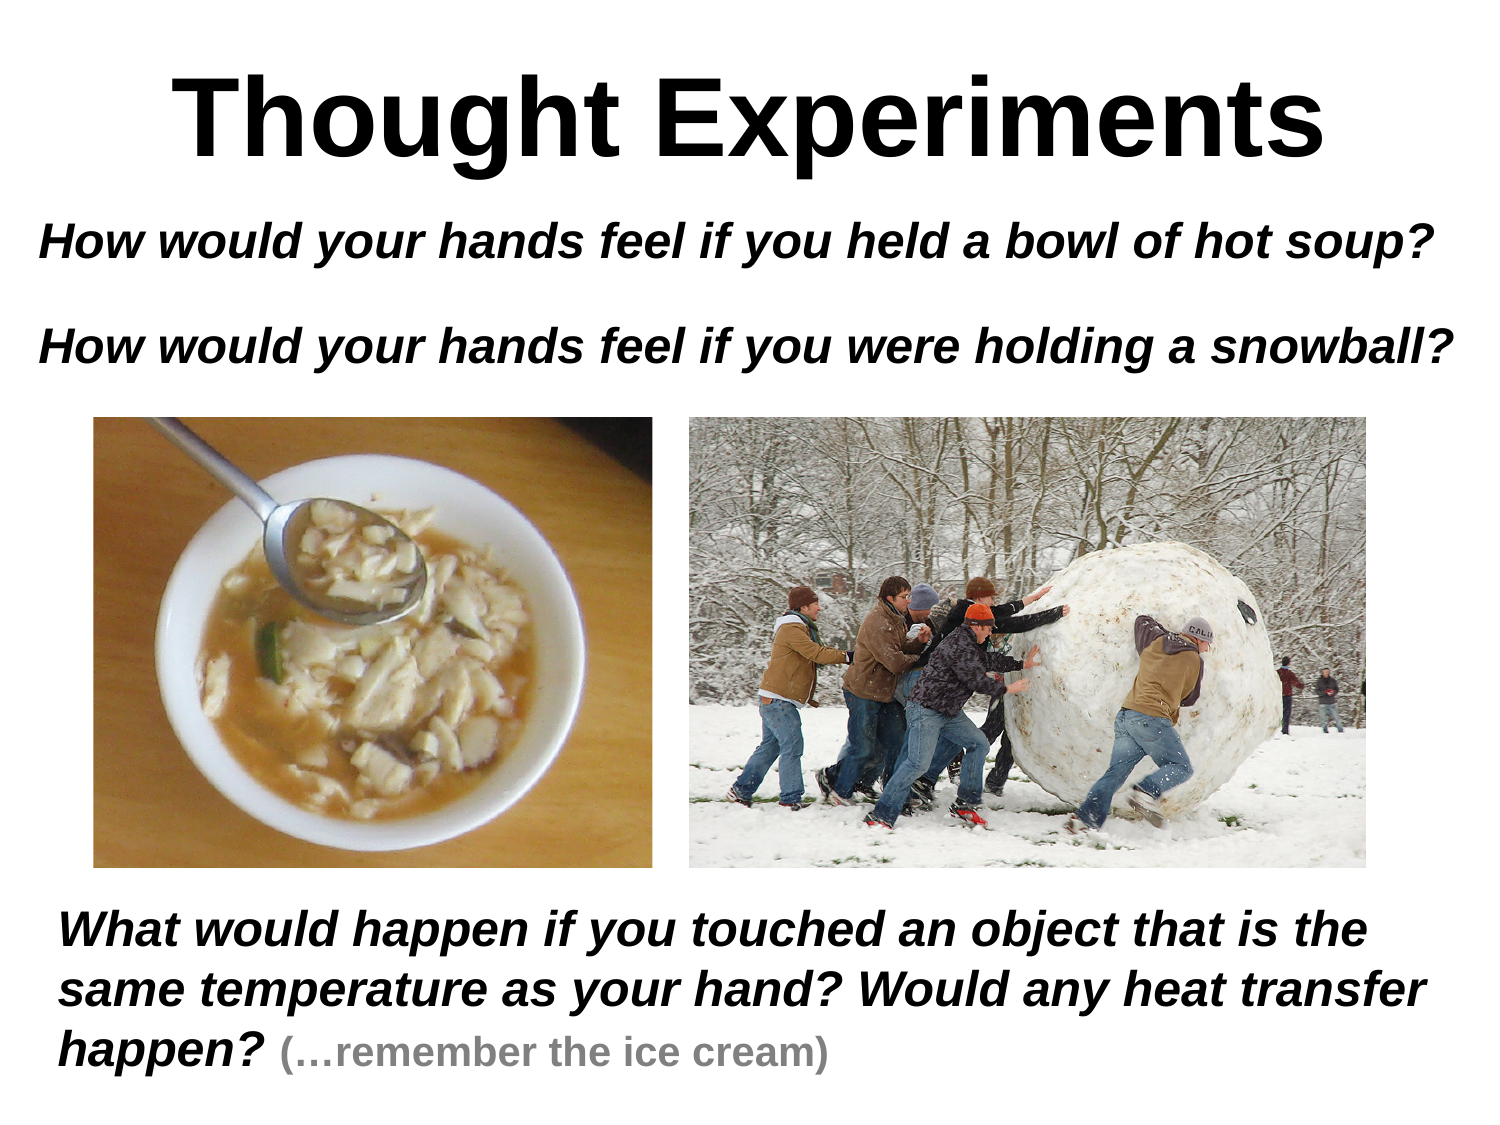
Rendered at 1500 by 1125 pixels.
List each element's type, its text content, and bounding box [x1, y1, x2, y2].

text_box How would your hands feel if you held a bowl of hot soup? [23, 201, 1482, 298]
text_box How would your hands feel if you were holding a snowball? [23, 305, 1482, 372]
title Thought Experiments [75, 21, 1425, 201]
picture [689, 417, 1366, 868]
picture [92, 417, 653, 868]
text_box What would happen if you touched an object that is the same temperature as your hand? Would any heat transfer happen? (…remember the ice cream) [42, 889, 1463, 1105]
